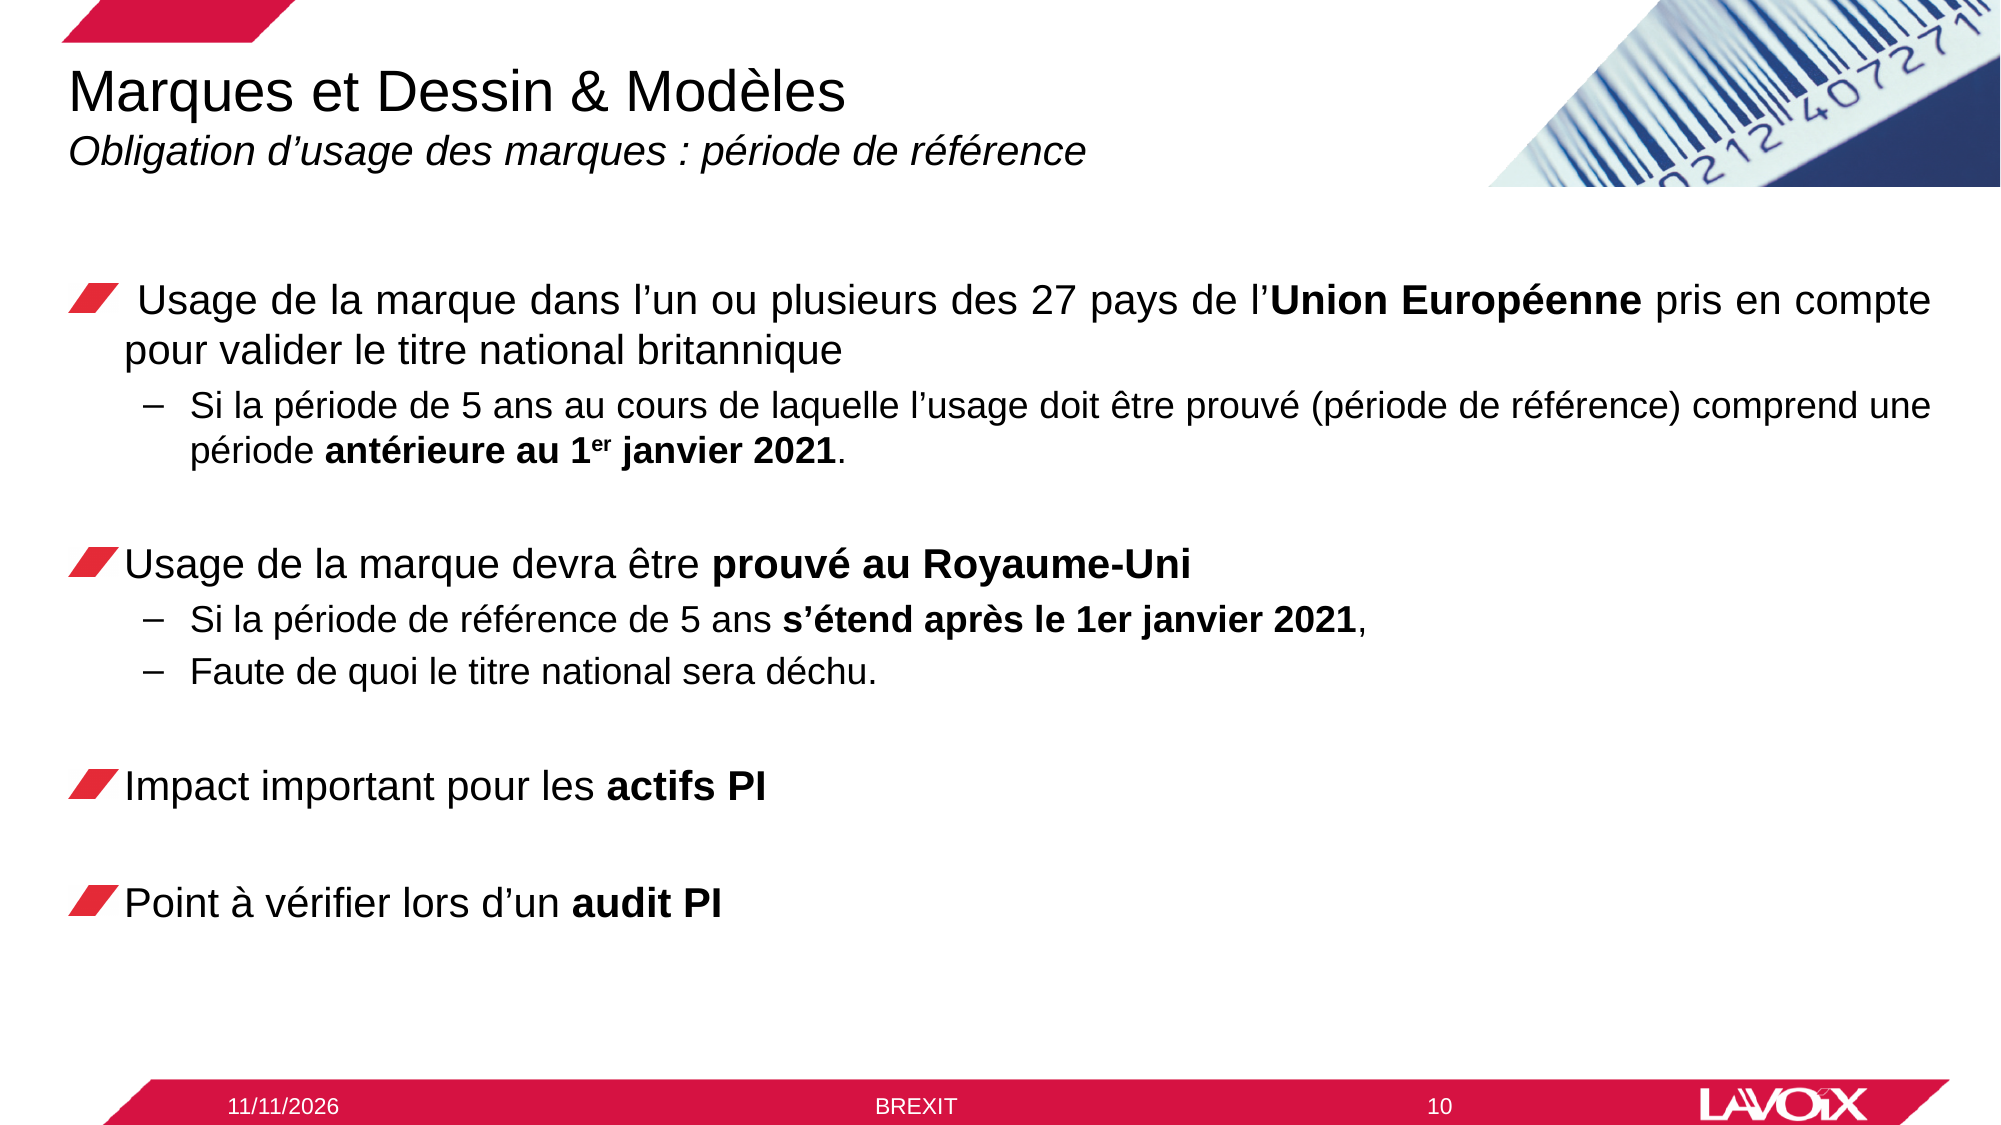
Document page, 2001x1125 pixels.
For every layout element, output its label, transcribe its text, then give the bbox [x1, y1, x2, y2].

picture [0, 1020, 2000, 1125]
picture [68, 885, 119, 916]
footer BREXIT [599, 1082, 1234, 1125]
picture [0, 0, 359, 72]
picture [68, 769, 119, 799]
list Usage de la marque dans l’un ou plusieurs des 27 pays de l’Union Européenne pris en compte pour valider le titre national britannique Si la période de 5 ans au cours de laquelle l’usage doit être prouvé (période de référence) comprend une période antérieure au 1er janvier 2021. Usage de la marque devra être prouvé au Royaume-Uni Si la période de référence de 5 ans s’étend après le 1er janvier 2021, Faute de quoi le titre national sera déchu. Impact important pour les actifs PI Point à vérifier lors d’un audit PI [55, 208, 1945, 1035]
title Marques et Dessin & Modèles Obligation d’usage des marques : période de référence [55, 42, 1473, 185]
picture [68, 283, 119, 313]
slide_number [212, 1082, 528, 1125]
picture [1488, 0, 2001, 187]
picture [68, 547, 119, 577]
slide_number 10 [1283, 1082, 1468, 1125]
